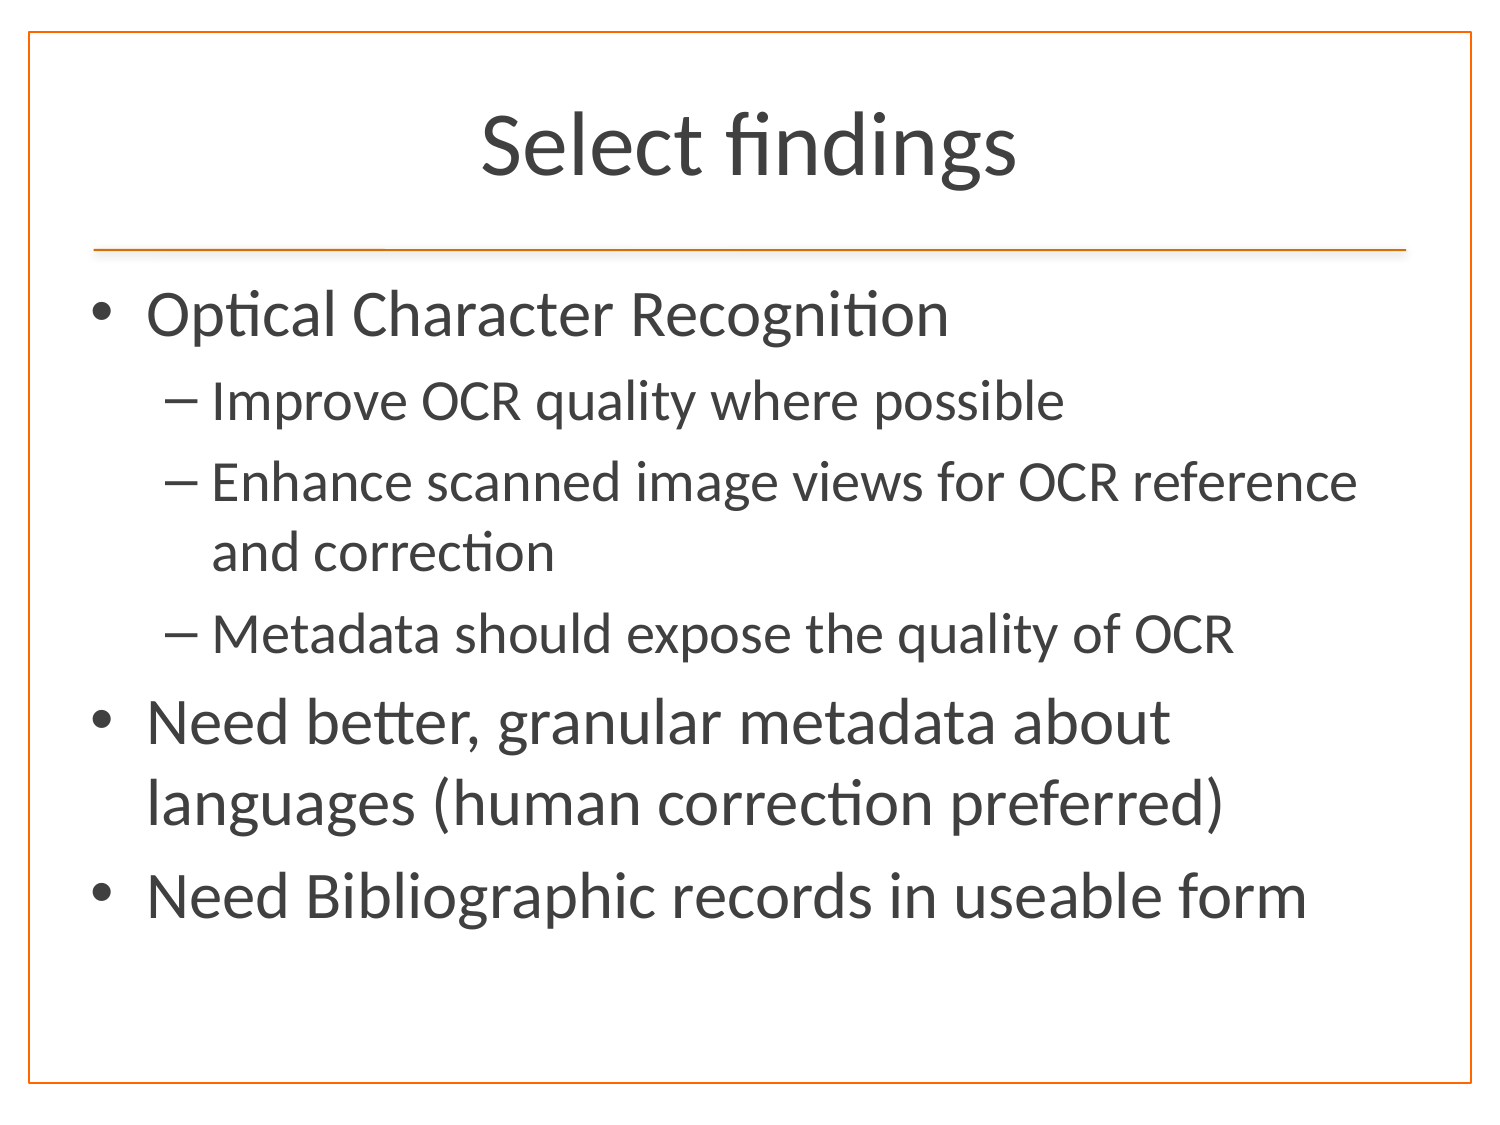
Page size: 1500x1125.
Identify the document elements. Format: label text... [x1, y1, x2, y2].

list Optical Character Recognition Improve OCR quality where possible Enhance scanned image views for OCR reference and correction Metadata should expose the quality of OCR Need better, granular metadata about languages (human correction preferred) Need Bibliographic records in useable form [75, 262, 1425, 1066]
title Select findings [75, 45, 1425, 233]
